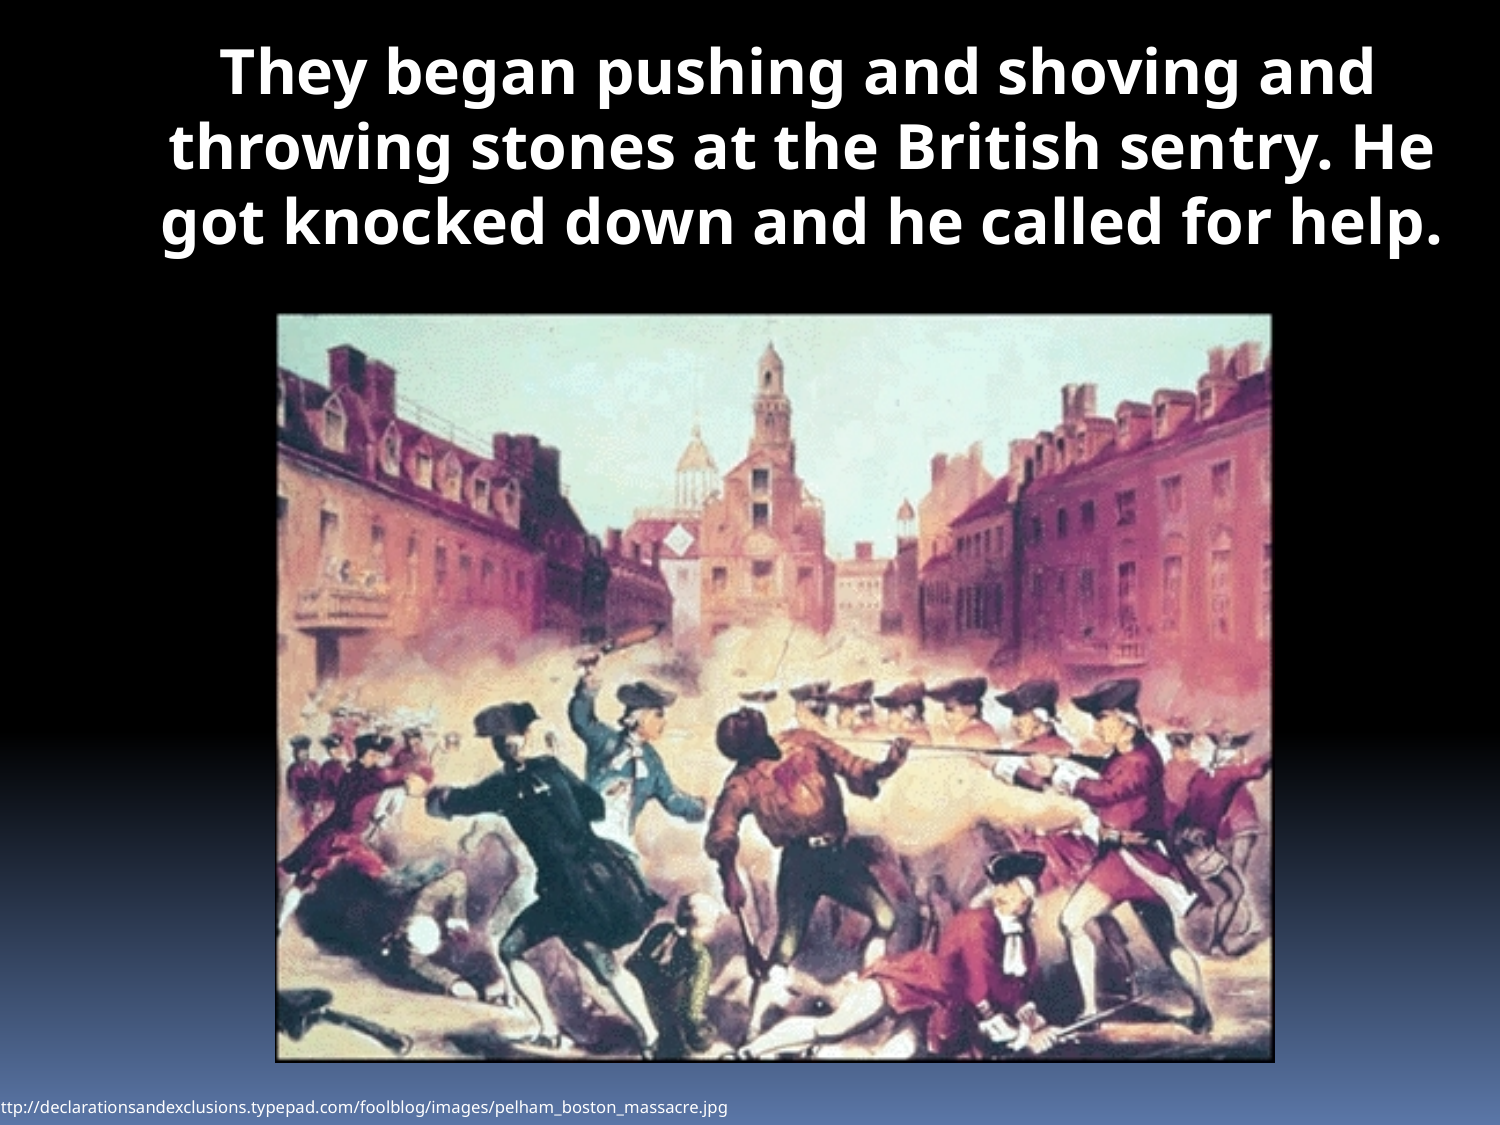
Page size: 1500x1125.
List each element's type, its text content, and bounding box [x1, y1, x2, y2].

text_box http://declarationsandexclusions.typepad.com/foolblog/images/pelham_boston_massacre.jpg [0, 1089, 745, 1125]
list They began pushing and shoving and throwing stones at the British sentry. He got knocked down and he called for help. [37, 24, 1500, 788]
picture [274, 311, 1276, 1063]
